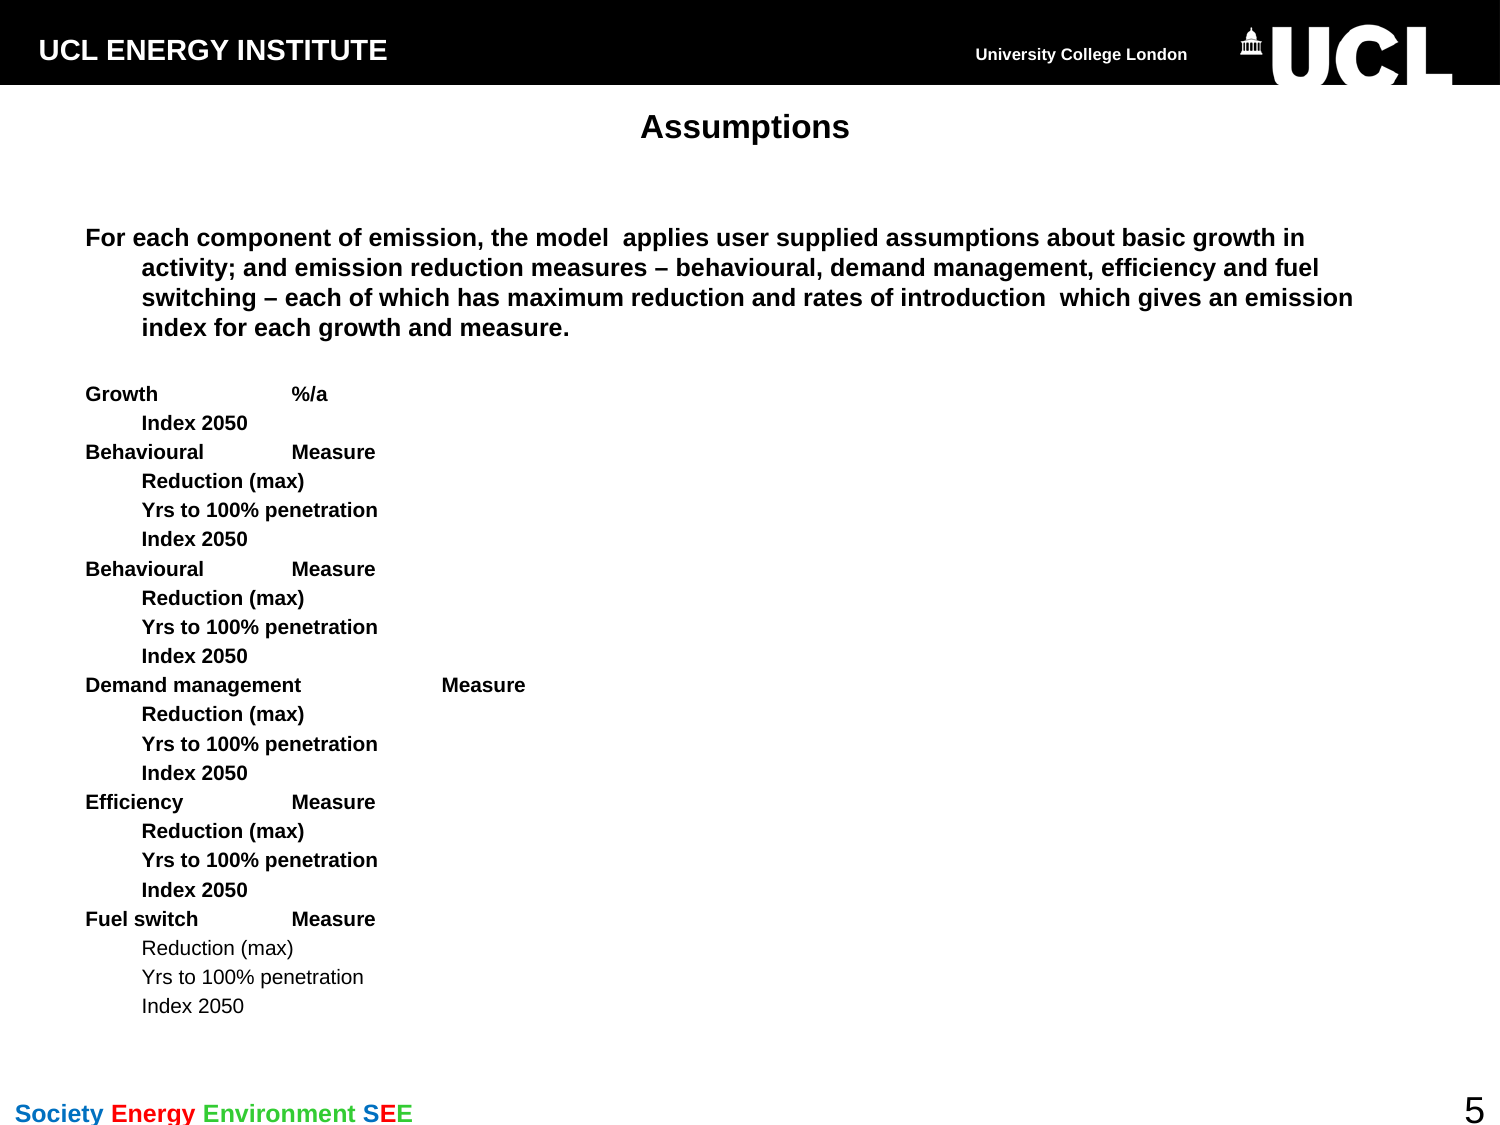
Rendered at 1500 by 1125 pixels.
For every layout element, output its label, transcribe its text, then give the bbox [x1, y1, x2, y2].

list For each component of emission, the model applies user supplied assumptions about basic growth in activity; and emission reduction measures – behavioural, demand management, efficiency and fuel switching – each of which has maximum reduction and rates of introduction which gives an emission index for each growth and measure. Growth %/a Index 2050 Behavioural Measure Reduction (max) Yrs to 100% penetration Index 2050 Behavioural Measure Reduction (max) Yrs to 100% penetration Index 2050 Demand management Measure Reduction (max) Yrs to 100% penetration Index 2050 Efficiency Measure Reduction (max) Yrs to 100% penetration Index 2050 Fuel switch Measure Reduction (max) Yrs to 100% penetration Index 2050 [70, 213, 1421, 985]
title Assumptions [70, 81, 1421, 168]
picture [0, 0, 1500, 85]
slide_number 5 [1149, 1077, 1500, 1125]
